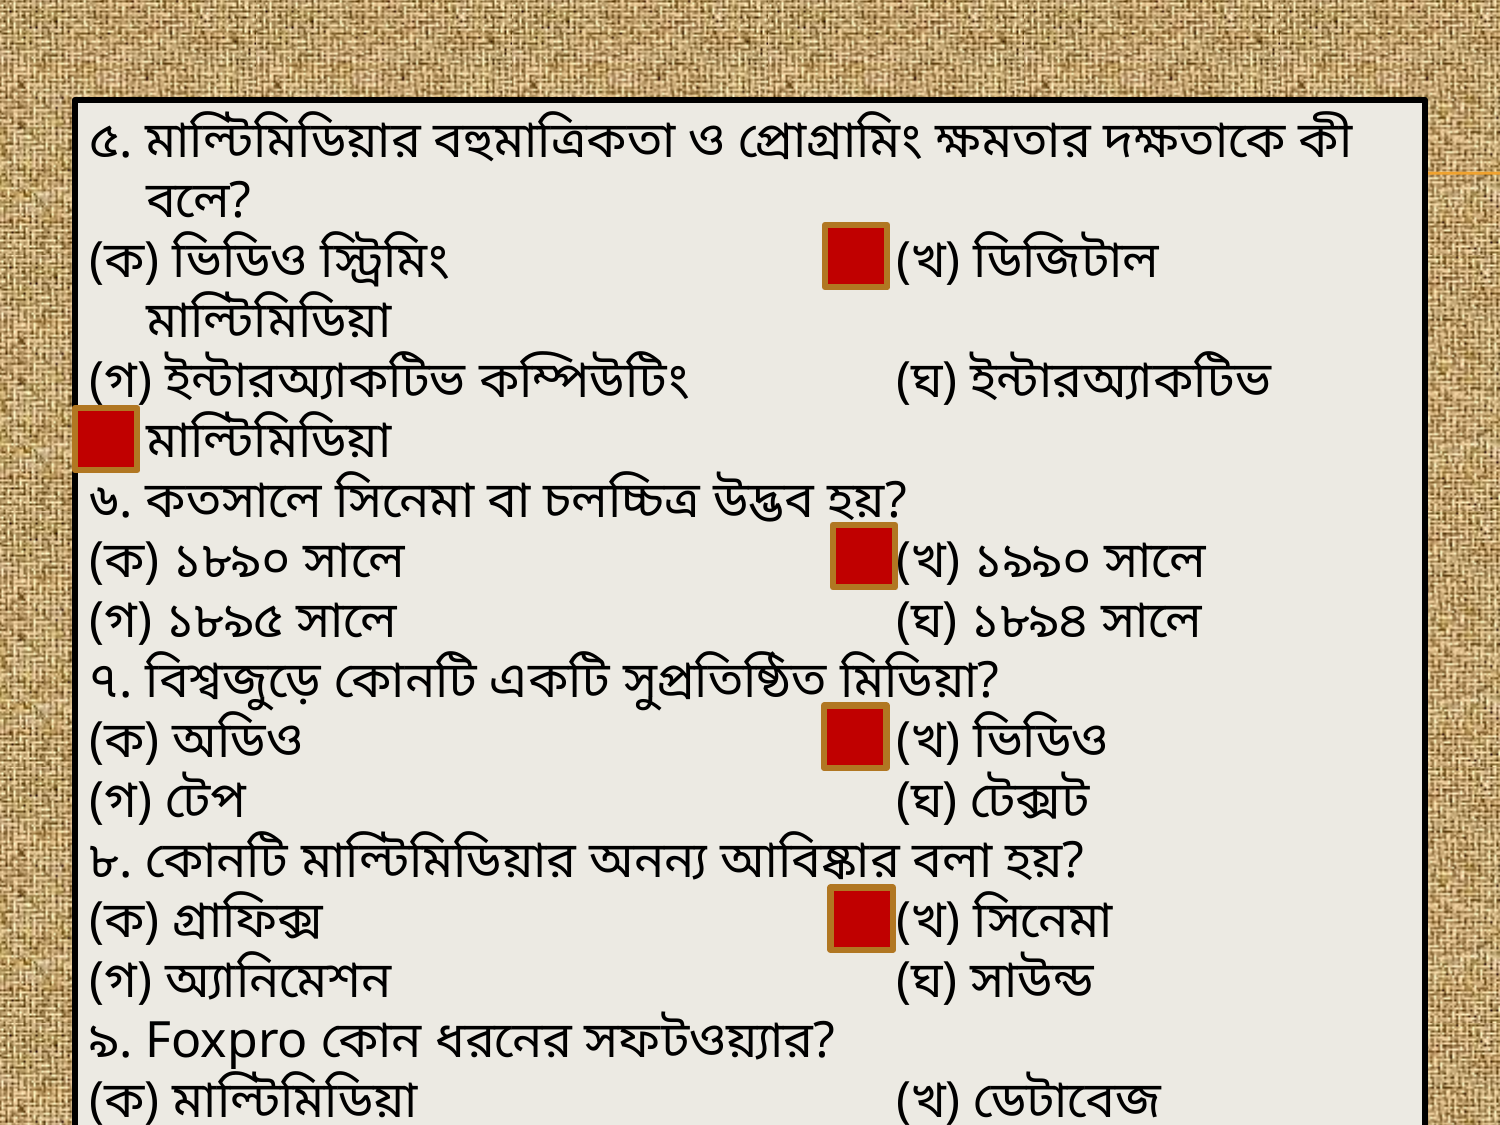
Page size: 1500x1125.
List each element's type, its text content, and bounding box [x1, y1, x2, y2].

text_box [73, 406, 139, 472]
picture [0, 0, 1500, 1125]
picture [1425, 175, 1500, 1125]
text_box [828, 885, 895, 952]
text_box [822, 703, 889, 770]
text_box ৫. মাল্টিমিডিয়ার বহুমাত্রিকতা ও প্রোগ্রামিং ক্ষমতার দক্ষতাকে কী বলে? (ক) ভিডিও স্ট্রিমিং (খ) ডিজিটাল মাল্টিমিডিয়া (গ) ইন্টারঅ্যাকটিভ কম্পিউটিং (ঘ) ইন্টারঅ্যাকটিভ মাল্টিমিডিয়া ৬. কতসালে সিনেমা বা চলচ্চিত্র উদ্ভব হয়? (ক) ১৮৯০ সালে (খ) ১৯৯০ সালে (গ) ১৮৯৫ সালে (ঘ) ১৮৯৪ সালে ৭. বিশ্বজুড়ে কোনটি একটি সুপ্রতিষ্ঠিত মিডিয়া? (ক) অডিও (খ) ভিডিও (গ) টেপ (ঘ) টেক্সট ৮. কোনটি মাল্টিমিডিয়ার অনন্য আবিষ্কার বলা হয়? (ক) গ্রাফিক্স (খ) সিনেমা (গ) অ্যানিমেশন (ঘ) সাউন্ড ৯. Foxpro কোন ধরনের সফটওয়্যার? (ক) মাল্টিমিডিয়া (খ) ডেটাবেজ (গ) স্প্রেডশিড (ঘ) গ্রাফিক্স [74, 99, 1425, 1125]
text_box [823, 223, 889, 289]
text_box [831, 523, 897, 589]
